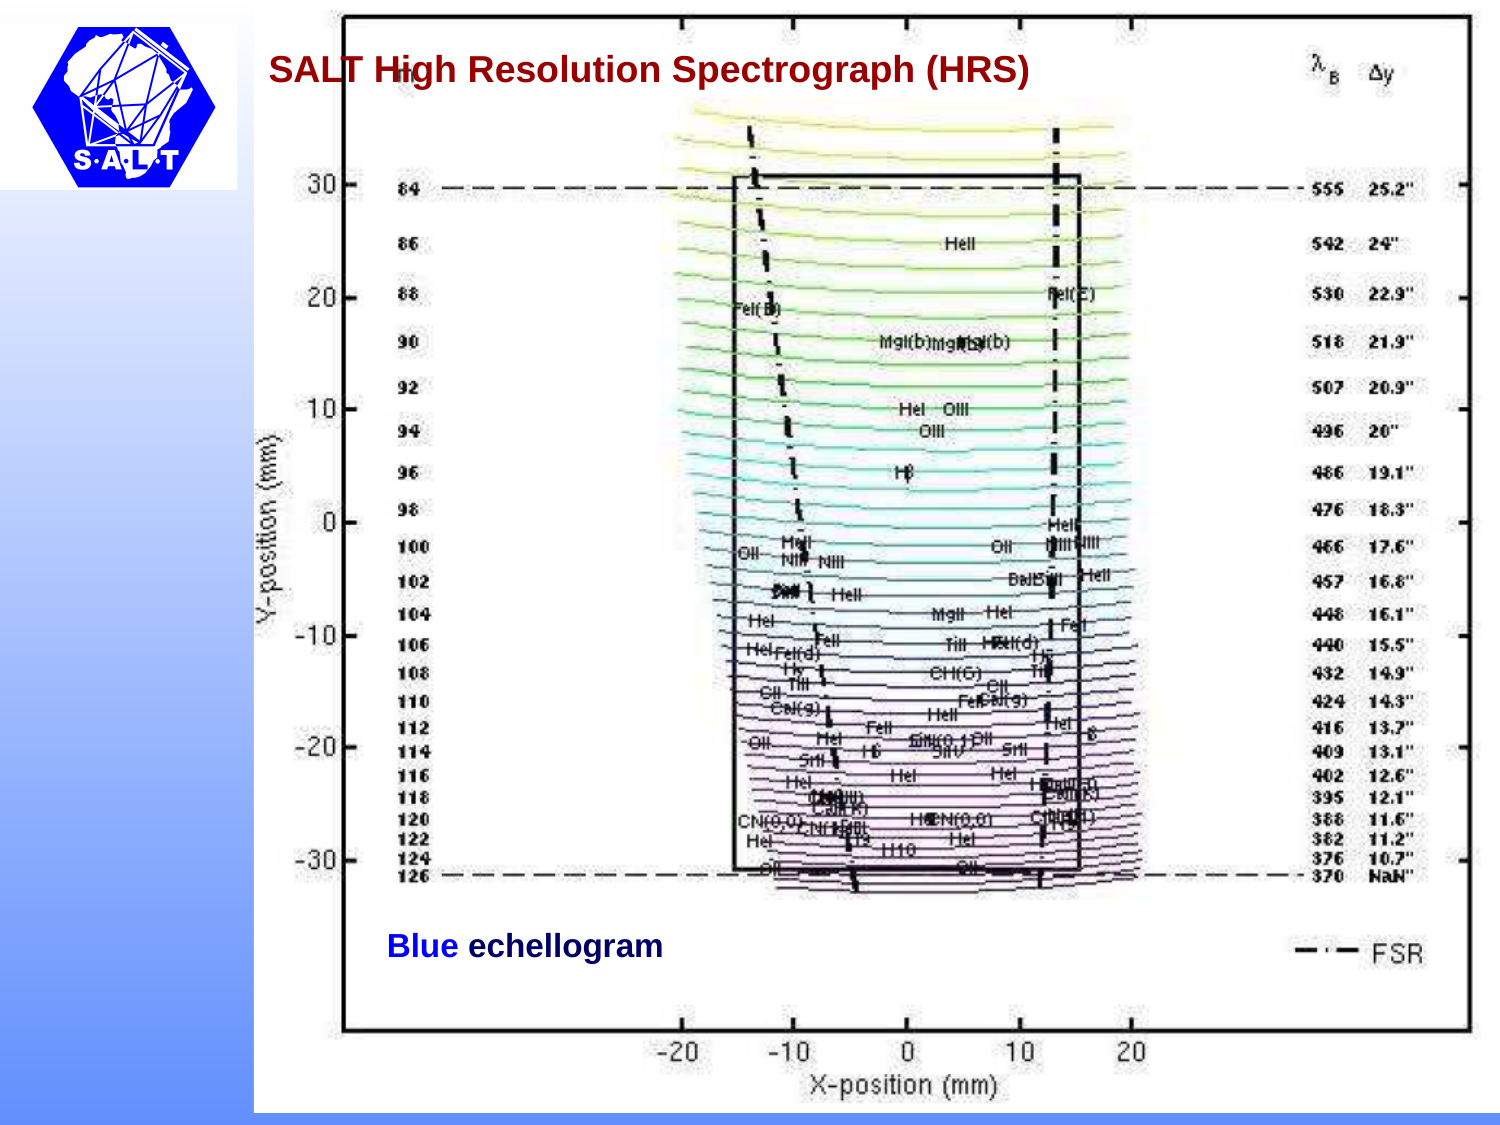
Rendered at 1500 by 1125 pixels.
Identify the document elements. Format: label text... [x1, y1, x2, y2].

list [253, 0, 1500, 1114]
text_box SALT High Resolution Spectrograph (HRS) [100, 42, 248, 91]
